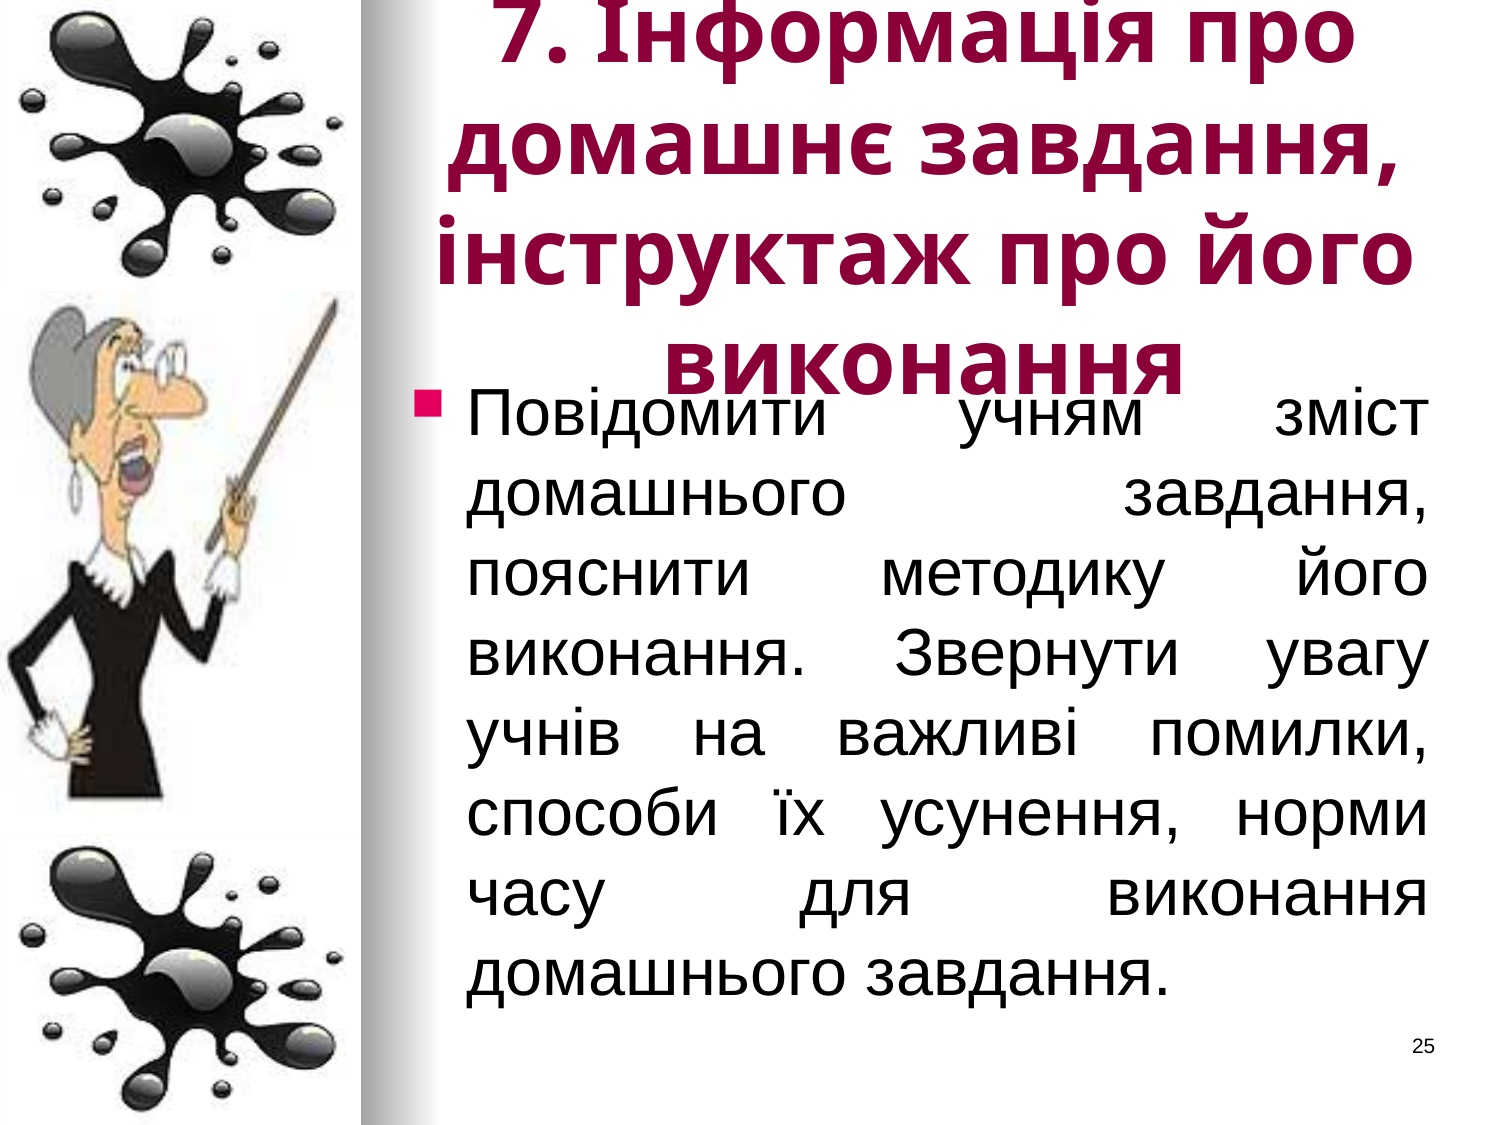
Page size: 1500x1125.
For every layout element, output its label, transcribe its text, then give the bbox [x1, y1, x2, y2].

picture [0, 0, 361, 1125]
slide_number 25 [1137, 1025, 1450, 1100]
list Повідомити учням зміст домашнього завдання, пояснити методику його виконання. Звернути увагу учнів на важливі помилки, способи їх усунення, норми часу для виконання домашнього завдання. [395, 361, 1446, 1059]
title 7. Інформація про домашнє завдання, інструктаж про його виконання [399, 37, 1450, 238]
